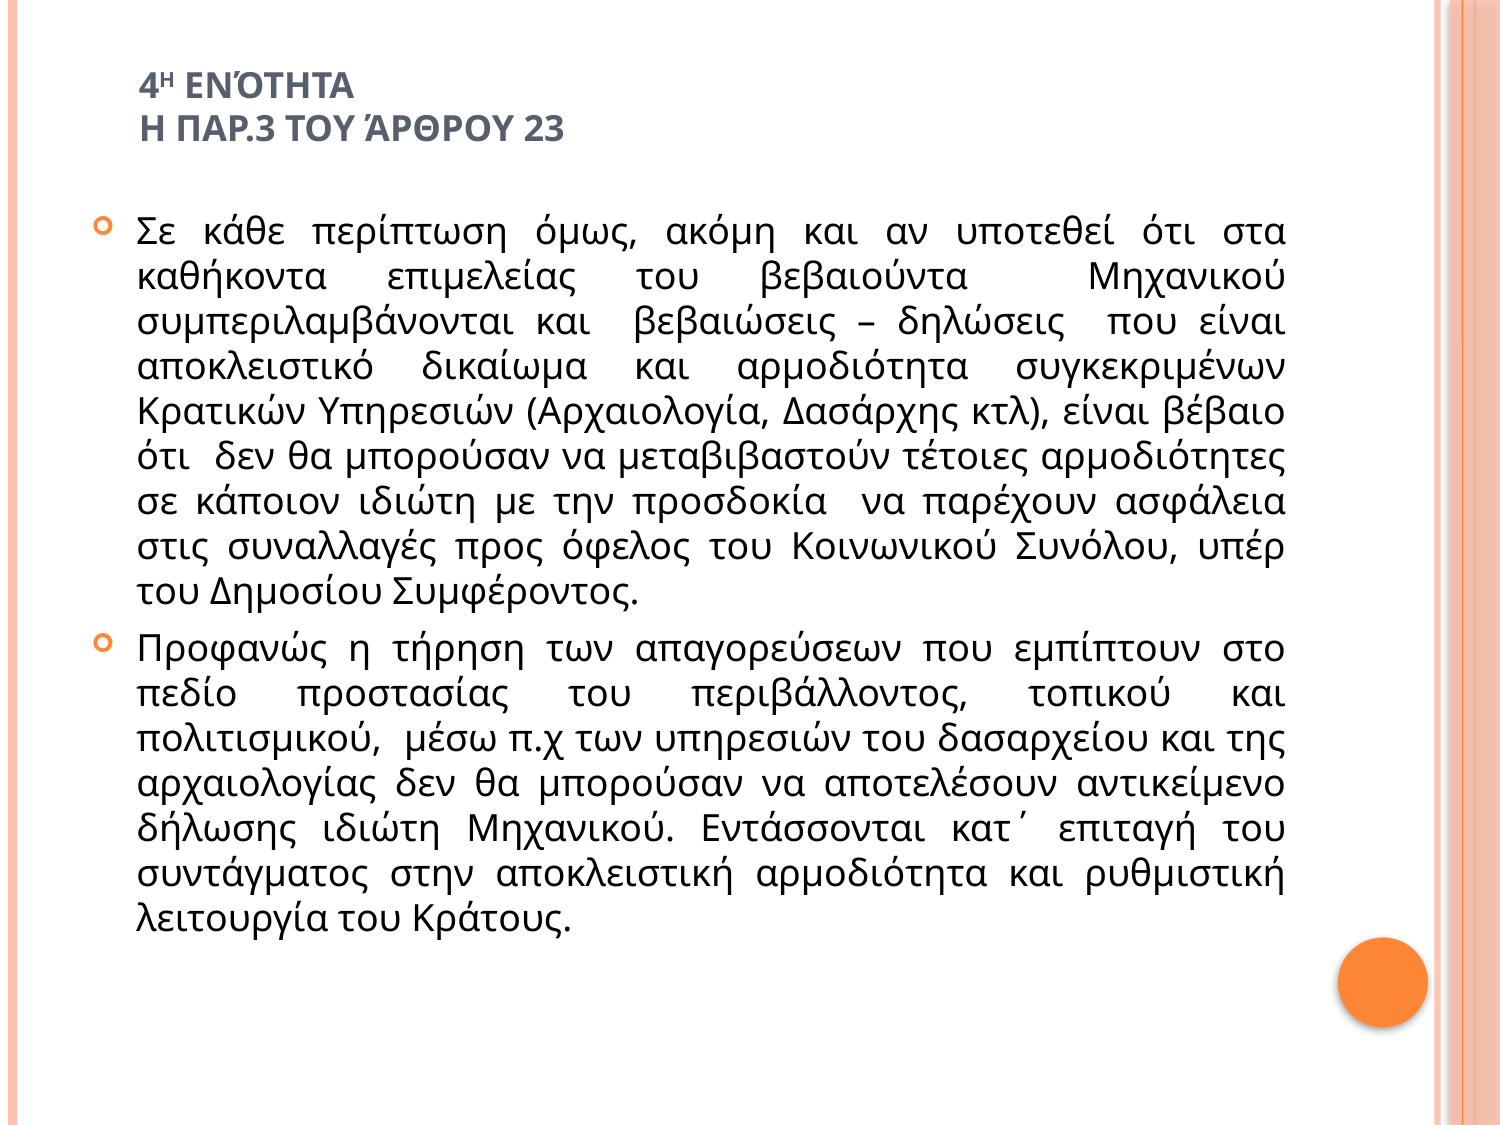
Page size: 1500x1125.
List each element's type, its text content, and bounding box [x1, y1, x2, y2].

list Σε κάθε περίπτωση όμως, ακόμη και αν υποτεθεί ότι στα καθήκοντα επιμελείας του βεβαιούντα Μηχανικού συμπεριλαμβάνονται και βεβαιώσεις – δηλώσεις που είναι αποκλειστικό δικαίωμα και αρμοδιότητα συγκεκριμένων Κρατικών Υπηρεσιών (Αρχαιολογία, Δασάρχης κτλ), είναι βέβαιο ότι δεν θα μπορούσαν να μεταβιβαστούν τέτοιες αρμοδιότητες σε κάποιον ιδιώτη με την προσδοκία να παρέχουν ασφάλεια στις συναλλαγές προς όφελος του Κοινωνικού Συνόλου, υπέρ του Δημοσίου Συμφέροντος. Προφανώς η τήρηση των απαγορεύσεων που εμπίπτουν στο πεδίο προστασίας του περιβάλλοντος, τοπικού και πολιτισμικού, μέσω π.χ των υπηρεσιών του δασαρχείου και της αρχαιολογίας δεν θα μπορούσαν να αποτελέσουν αντικείμενο δήλωσης ιδιώτη Μηχανικού. Εντάσσονται κατ΄ επιταγή του συντάγματος στην αποκλειστική αρμοδιότητα και ρυθμιστική λειτουργία του Κράτους. [76, 199, 1302, 1020]
title 4η ενότητα Η παρ.3 του άρθρου 23 [123, 54, 1349, 200]
